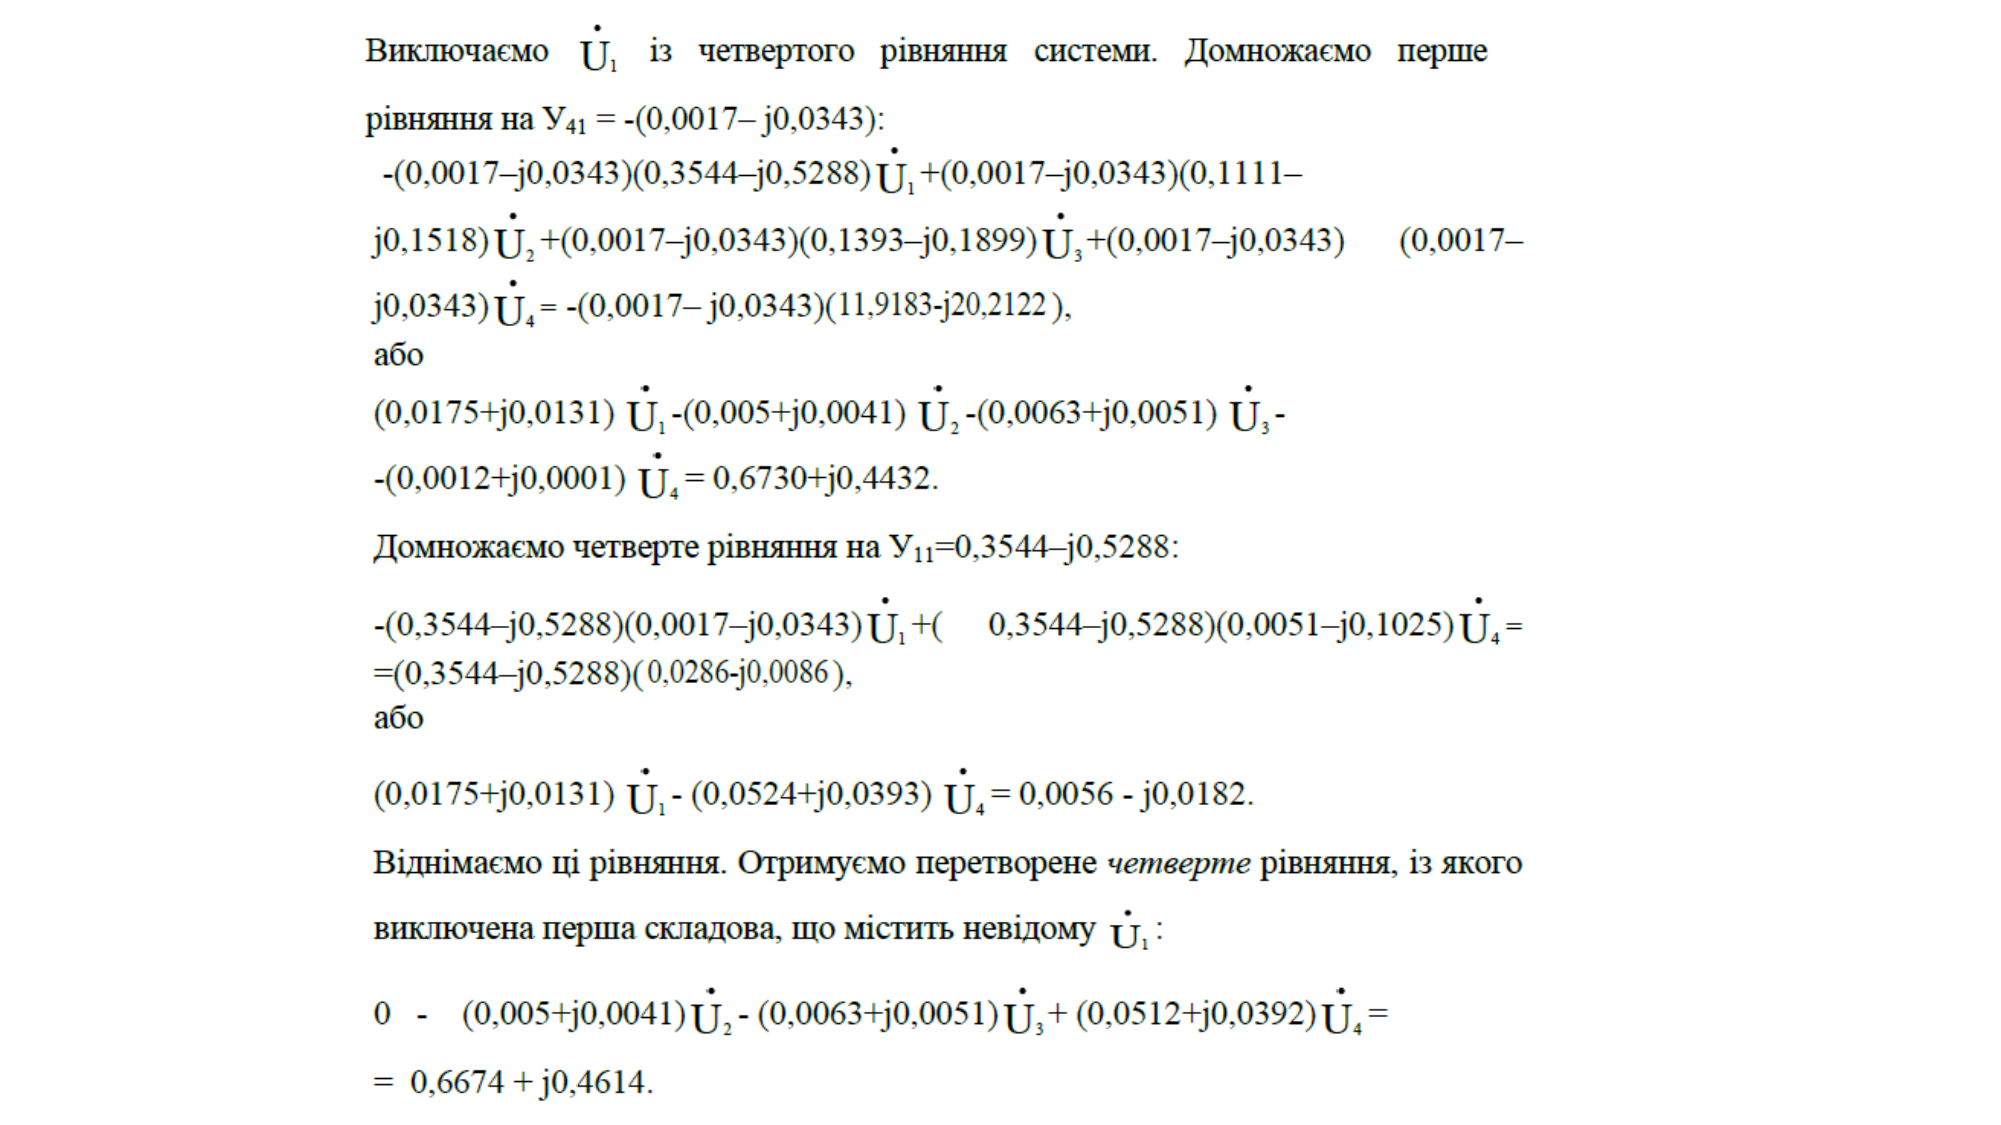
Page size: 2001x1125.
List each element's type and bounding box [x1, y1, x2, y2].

picture [357, 19, 1552, 1106]
